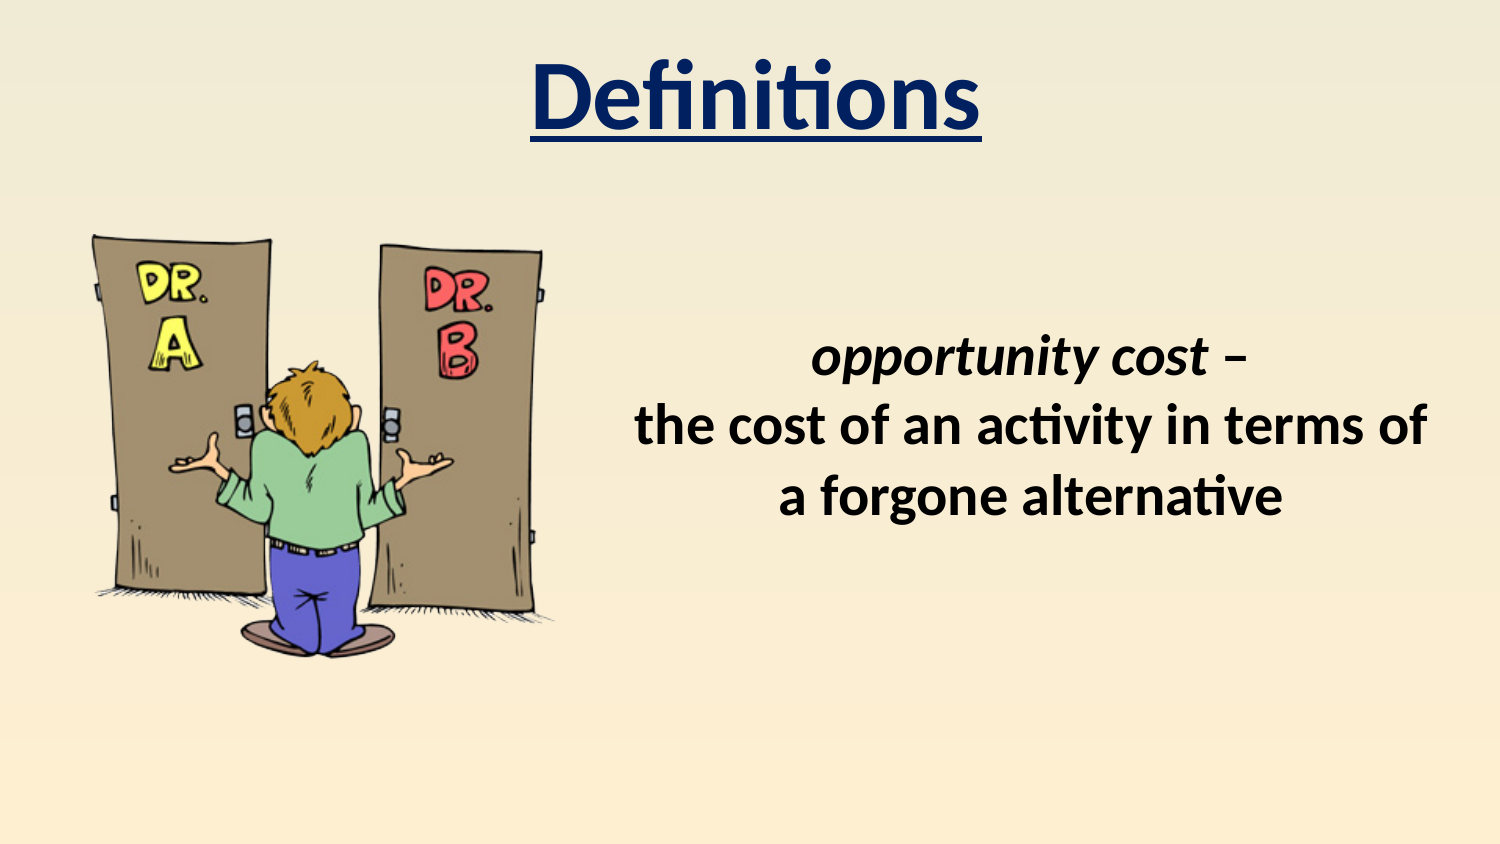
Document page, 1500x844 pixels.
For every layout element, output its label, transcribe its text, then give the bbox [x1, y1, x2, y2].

picture [87, 234, 557, 665]
text_box opportunity cost – the cost of an activity in terms of a forgone alternative [612, 309, 1450, 535]
text_box Definitions [515, 21, 997, 157]
